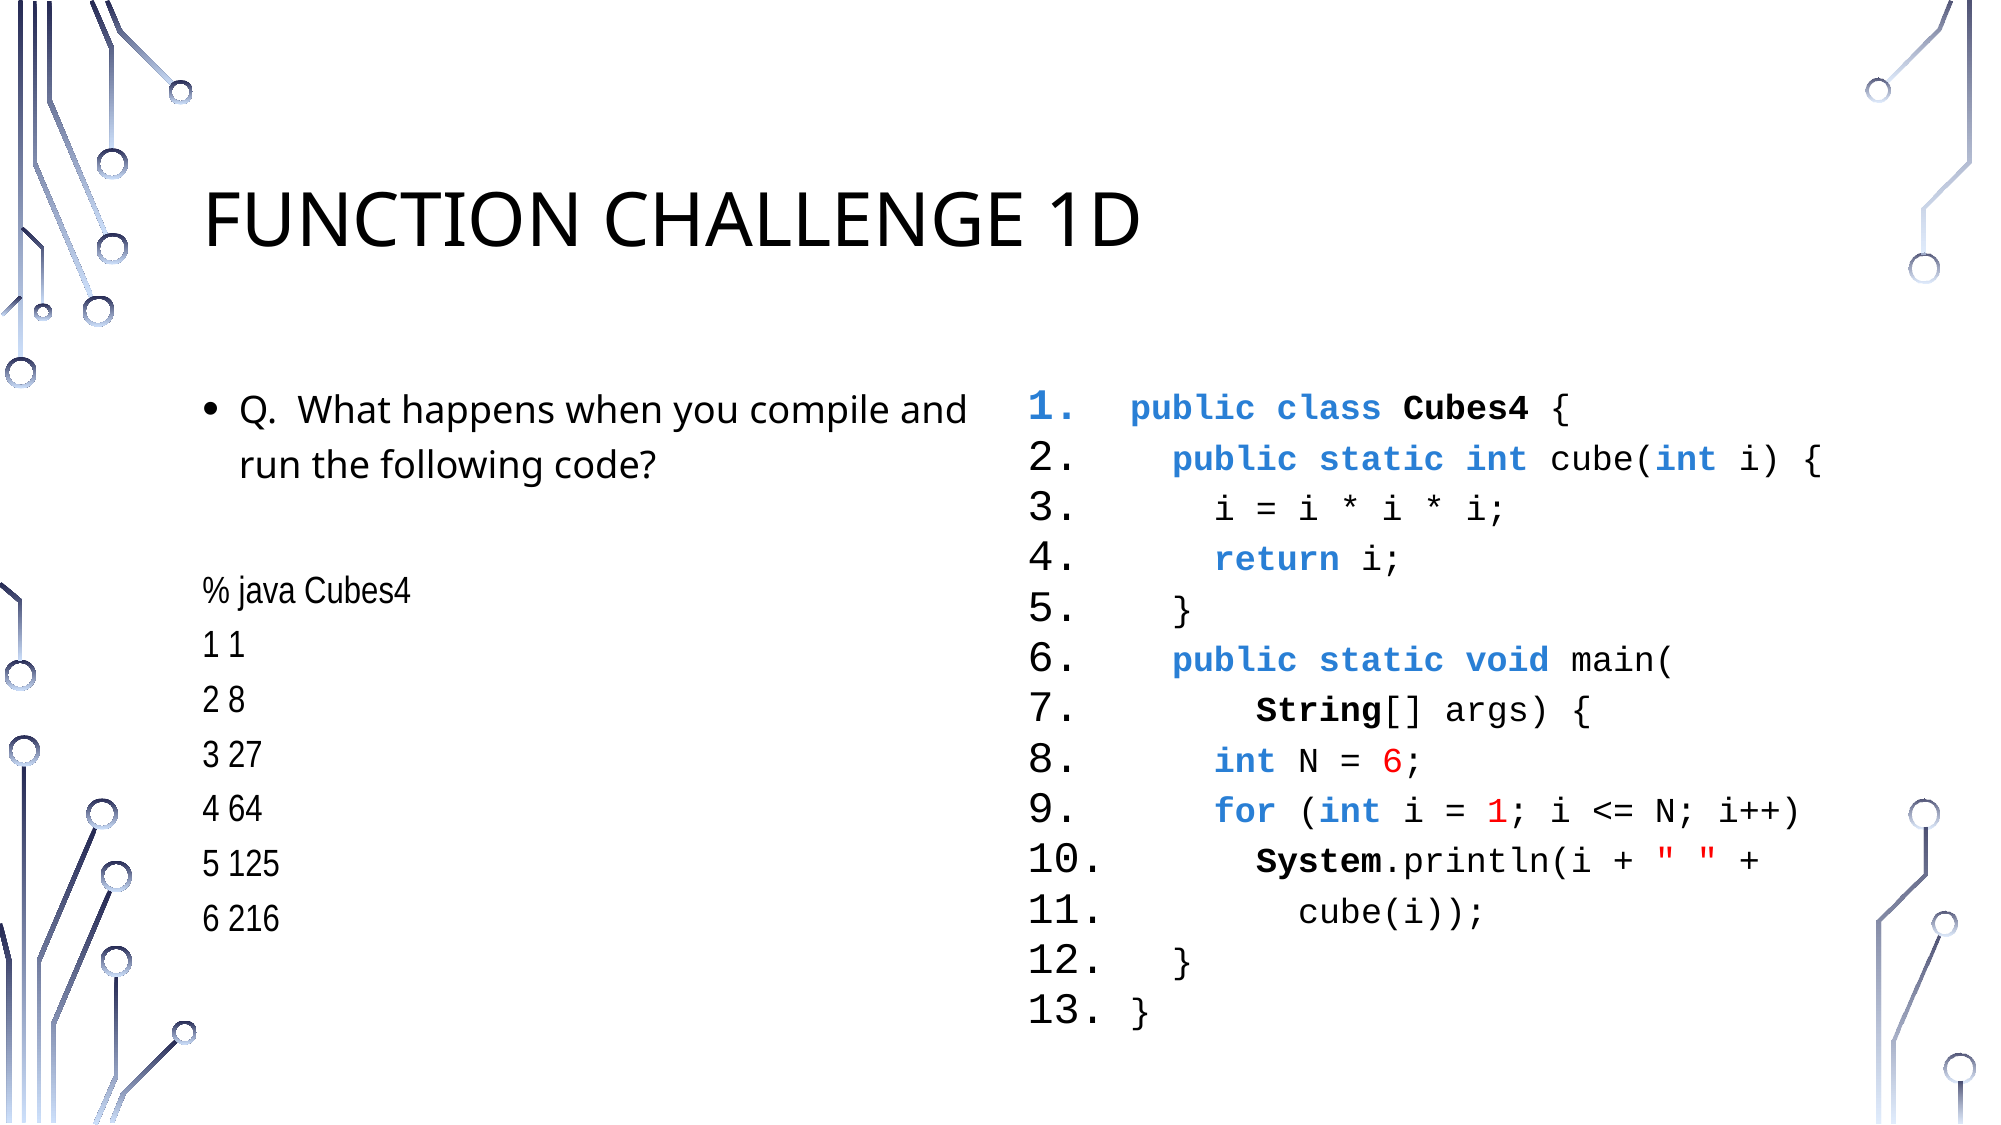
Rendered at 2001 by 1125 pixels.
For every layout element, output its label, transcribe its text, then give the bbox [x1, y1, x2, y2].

title Function Challenge 1d [187, 101, 1813, 344]
list Q. What happens when you compile and run the following code? % java Cubes4 1 1 2 8 3 27 4 64 5 125 6 216 [187, 369, 988, 950]
list public class Cubes4 { public static int cube(int i) { i = i * i * i; return i; } public static void main( String[] args) { int N = 6; for (int i = 1; i <= N; i++) System.println(i + " " + cube(i)); } } [1012, 369, 1943, 1045]
